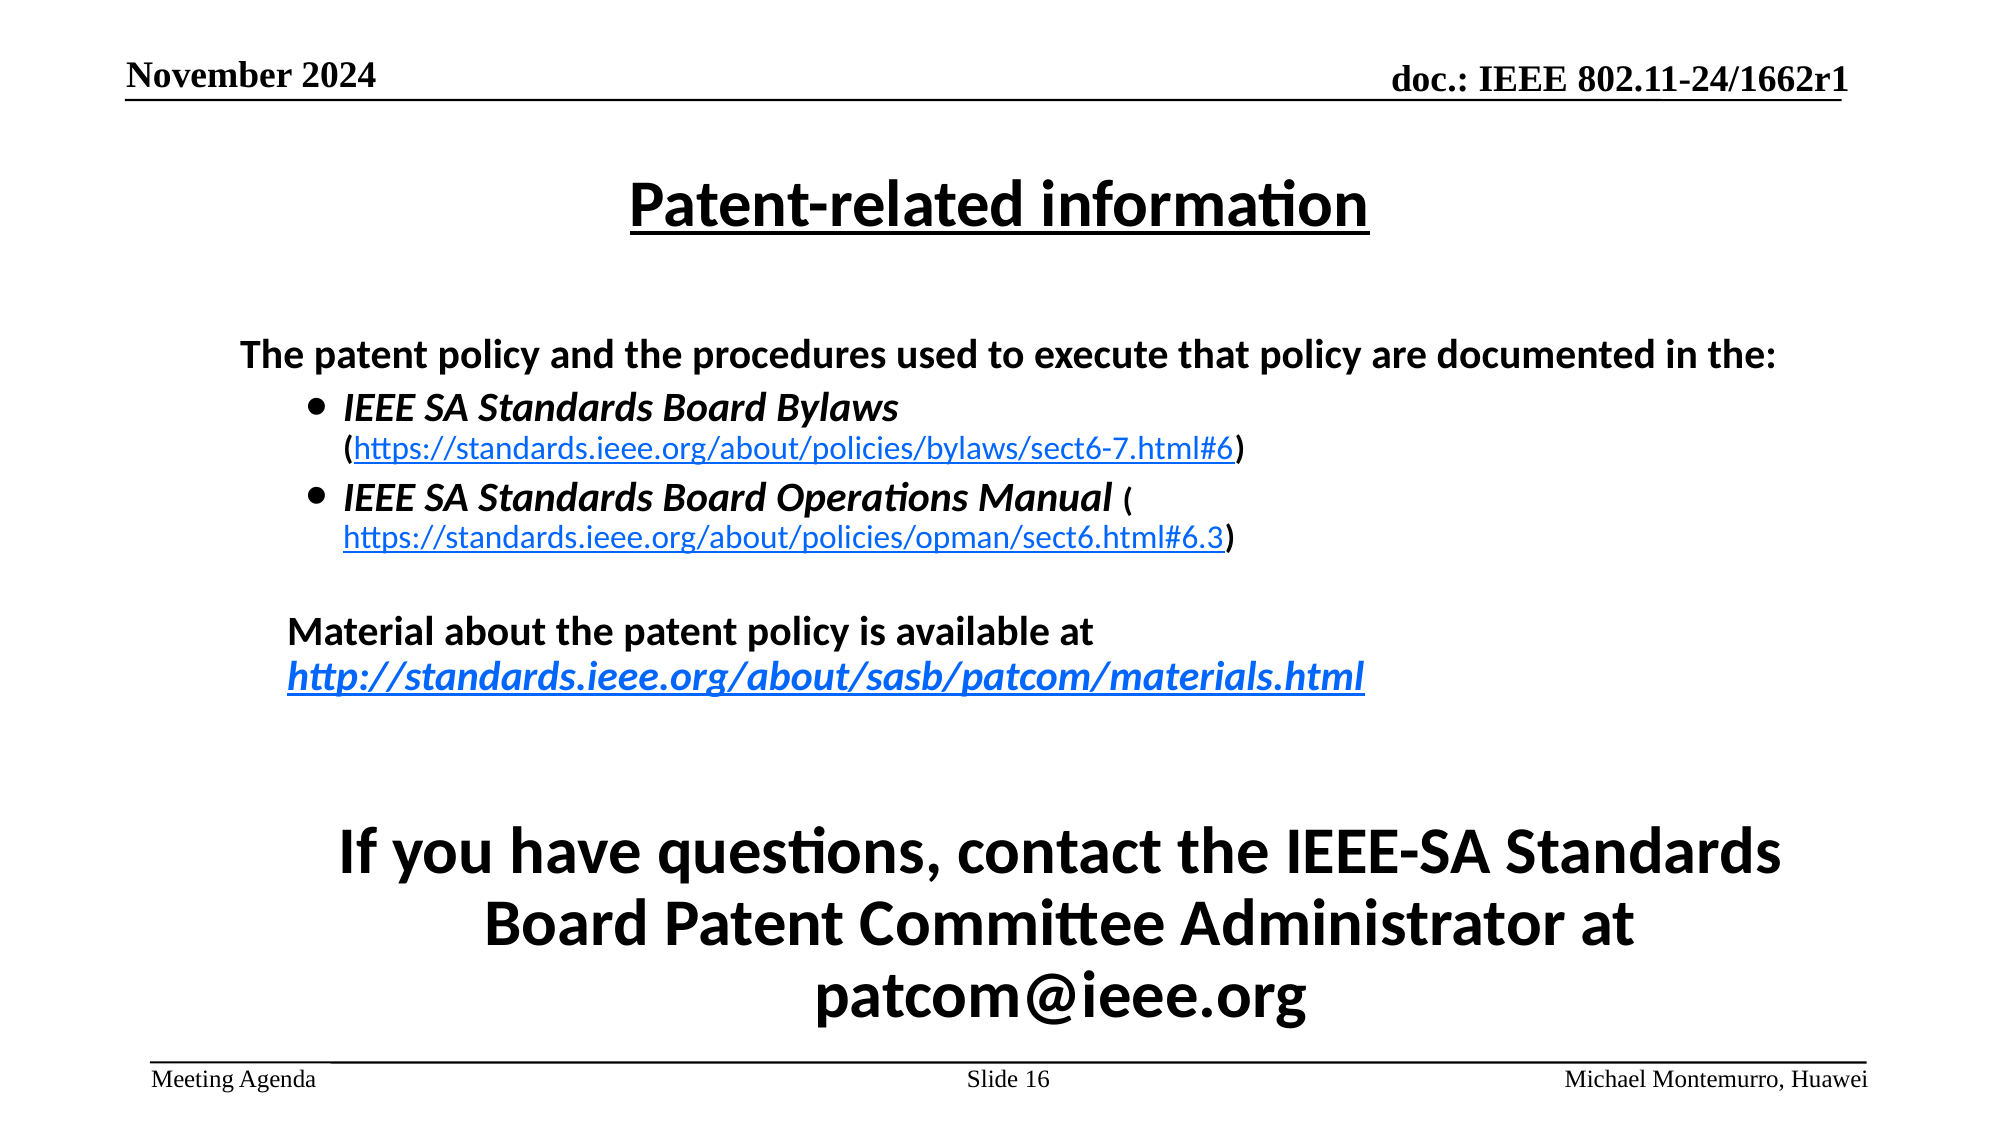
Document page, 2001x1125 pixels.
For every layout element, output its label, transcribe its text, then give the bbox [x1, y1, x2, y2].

list The patent policy and the procedures used to execute that policy are documented in the: IEEE SA Standards Board Bylaws (https://standards.ieee.org/about/policies/bylaws/sect6-7.html#6) IEEE SA Standards Board Operations Manual (https://standards.ieee.org/about/policies/opman/sect6.html#6.3) Material about the patent policy is available at http://standards.ieee.org/about/sasb/patcom/materials.html If you have questions, contact the IEEE-SA Standards Board Patent Committee Administrator at patcom@ieee.org [150, 324, 1850, 1000]
text_box [337, 99, 1688, 225]
title Patent-related information [150, 112, 1850, 288]
slide_number Slide 16 [964, 1061, 1053, 1093]
footer Michael Montemurro, Huawei [1266, 1061, 1869, 1093]
